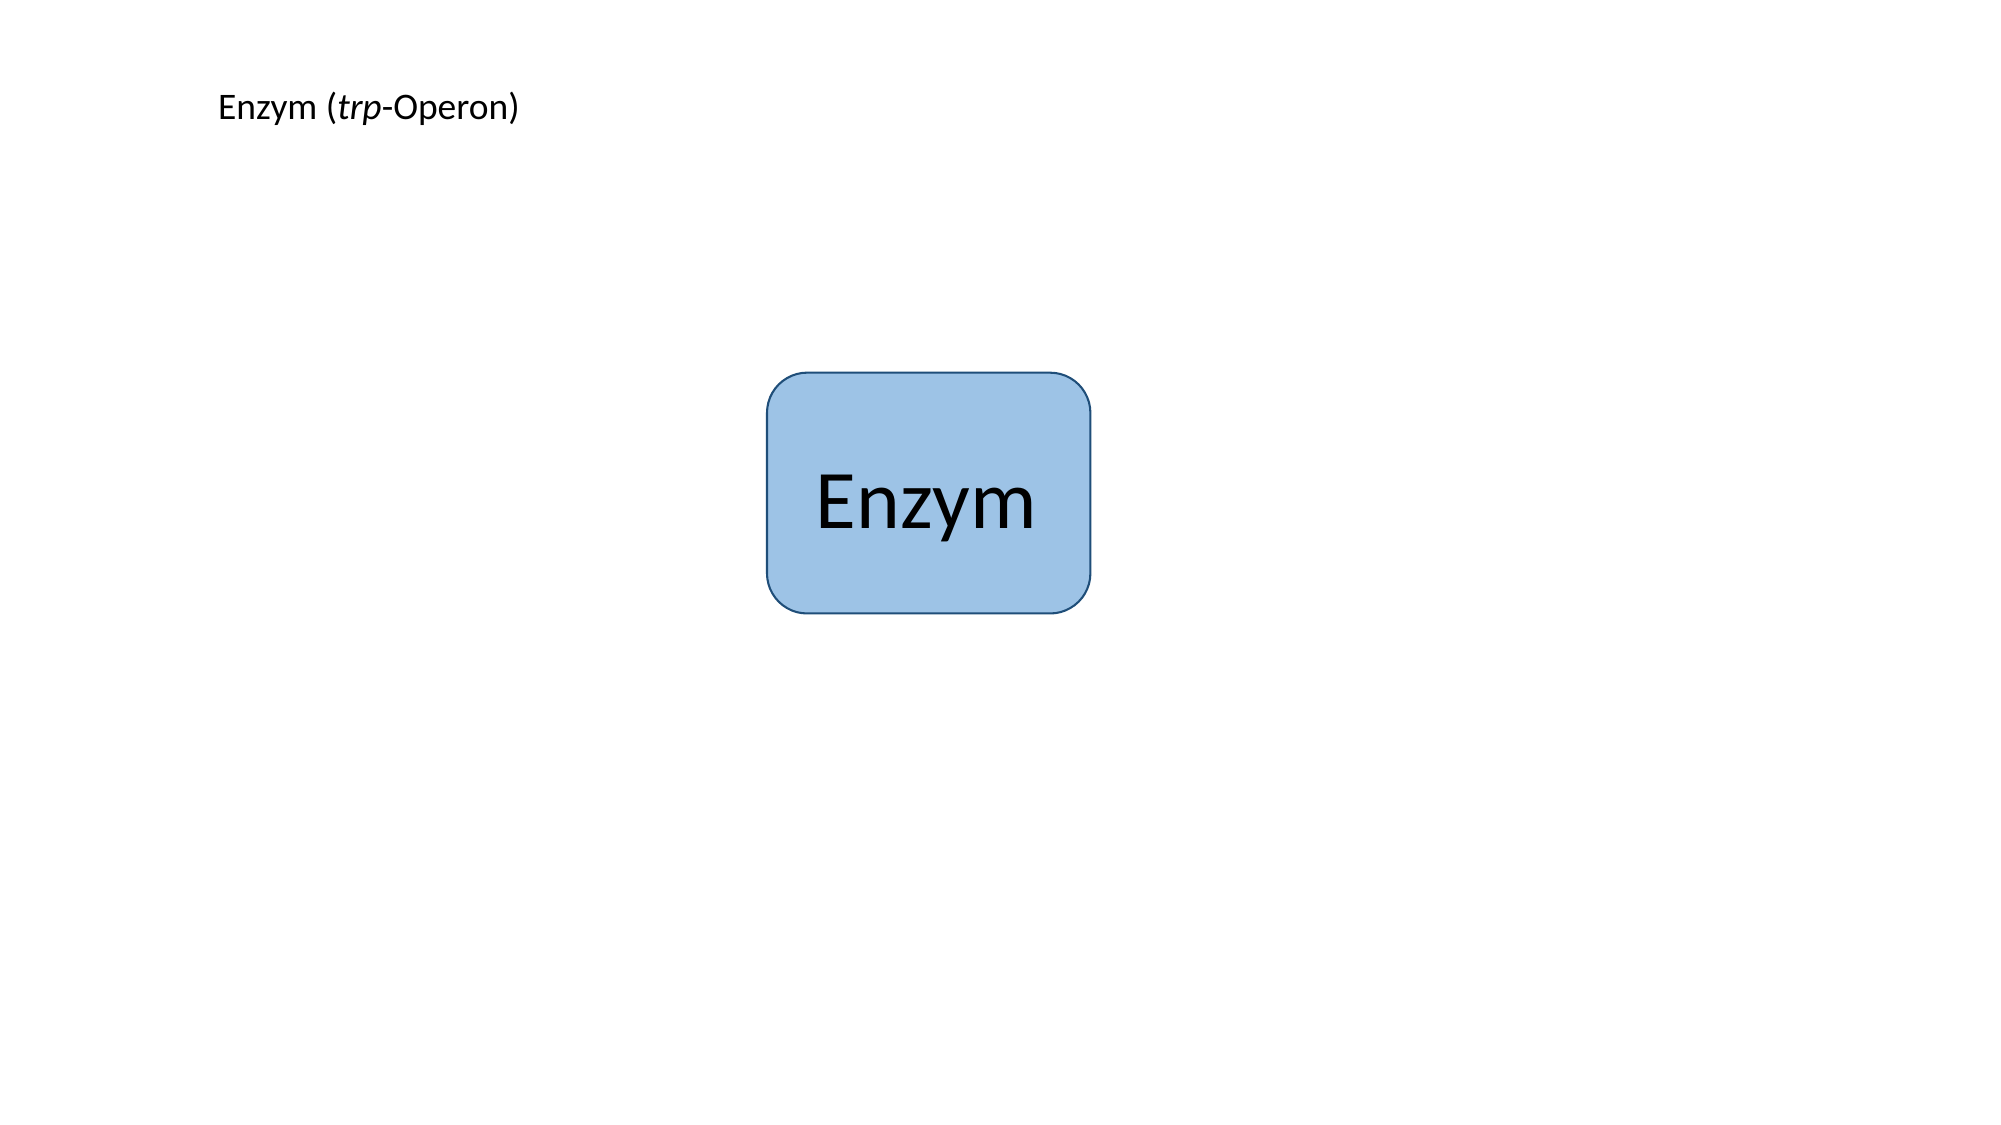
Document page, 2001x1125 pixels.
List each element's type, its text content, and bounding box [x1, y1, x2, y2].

text_box [765, 371, 1092, 615]
text_box Enzym [801, 437, 1056, 553]
text_box Enzym (trp-Operon) [203, 74, 614, 135]
